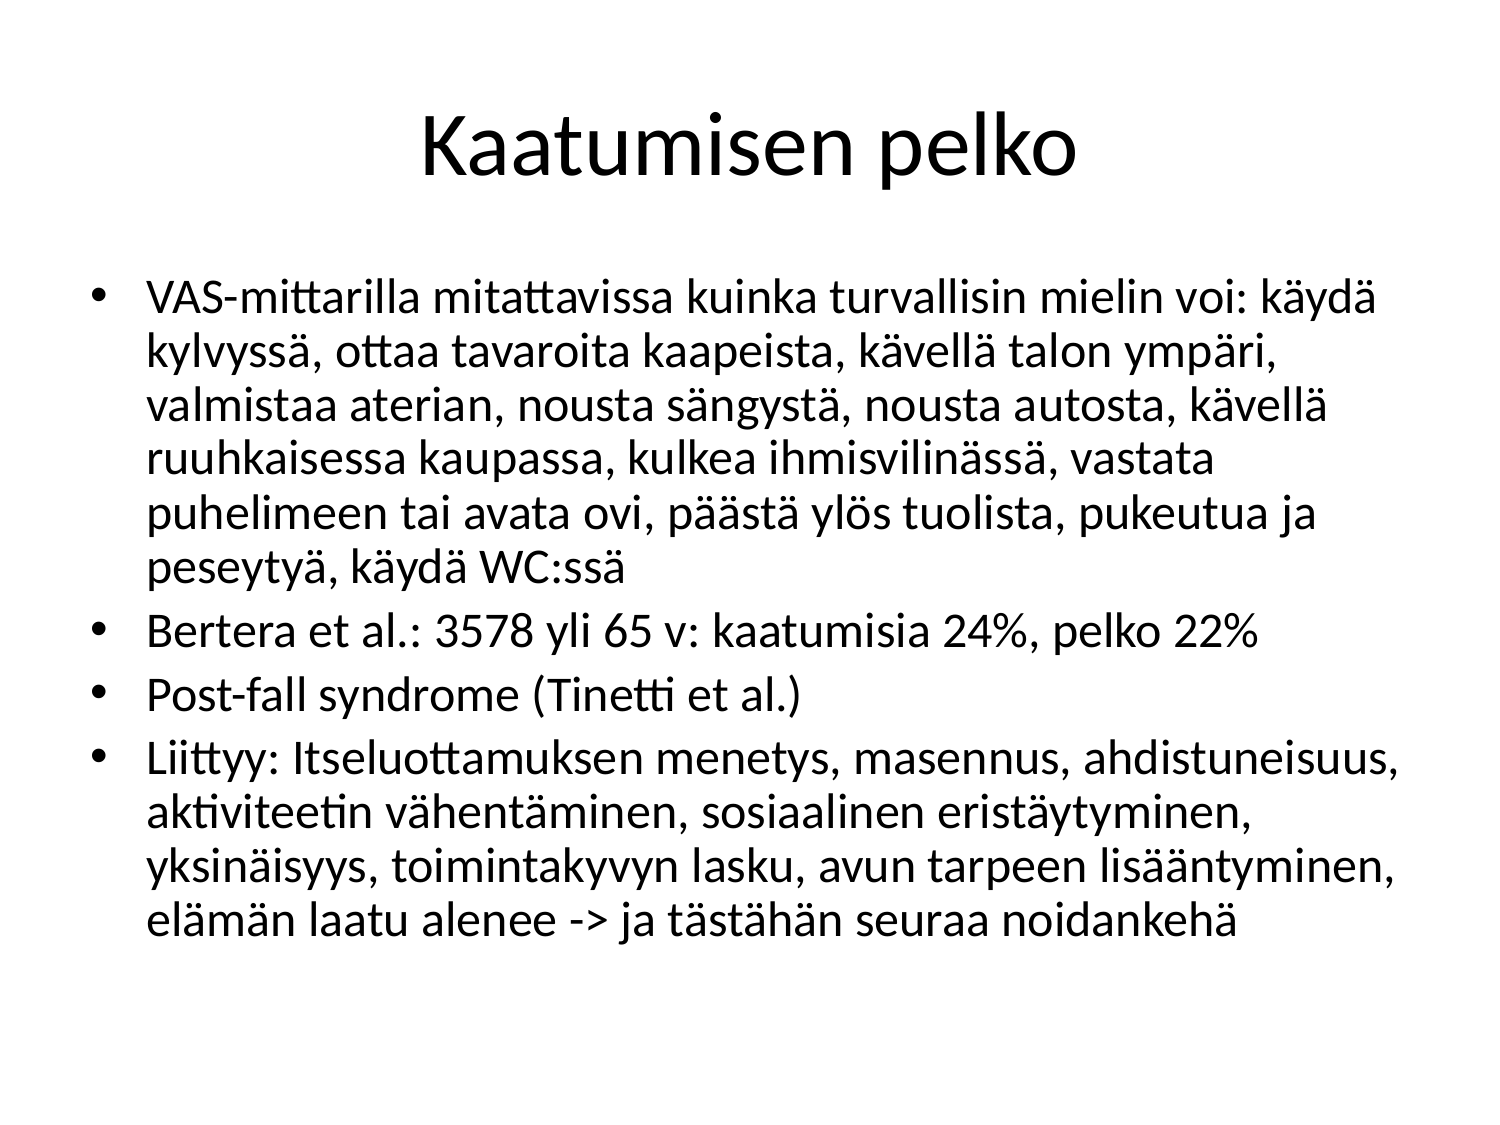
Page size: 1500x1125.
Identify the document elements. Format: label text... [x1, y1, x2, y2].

title Kaatumisen pelko [75, 45, 1425, 233]
list VAS-mittarilla mitattavissa kuinka turvallisin mielin voi: käydä kylvyssä, ottaa tavaroita kaapeista, kävellä talon ympäri, valmistaa aterian, nousta sängystä, nousta autosta, kävellä ruuhkaisessa kaupassa, kulkea ihmisvilinässä, vastata puhelimeen tai avata ovi, päästä ylös tuolista, pukeutua ja peseytyä, käydä WC:ssä Bertera et al.: 3578 yli 65 v: kaatumisia 24%, pelko 22% Post-fall syndrome (Tinetti et al.) Liittyy: Itseluottamuksen menetys, masennus, ahdistuneisuus, aktiviteetin vähentäminen, sosiaalinen eristäytyminen, yksinäisyys, toimintakyvyn lasku, avun tarpeen lisääntyminen, elämän laatu alenee -> ja tästähän seuraa noidankehä [75, 262, 1425, 1005]
